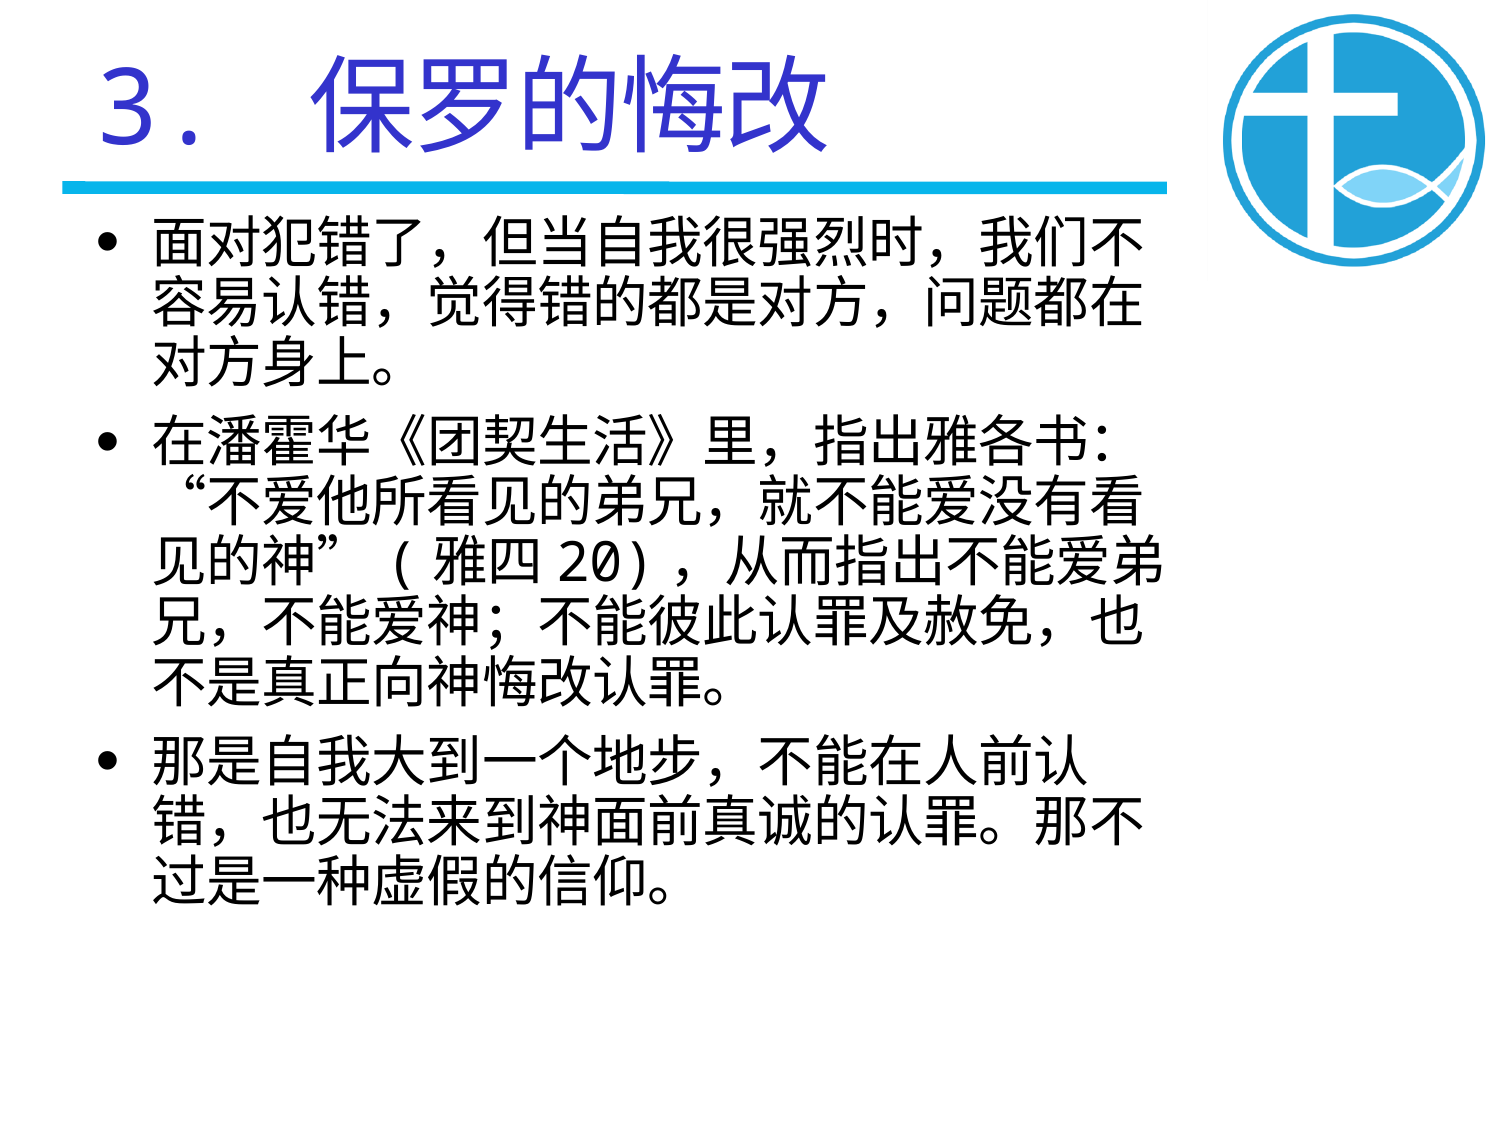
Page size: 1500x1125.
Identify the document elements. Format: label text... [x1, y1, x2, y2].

list 面对犯错了，但当自我很强烈时，我们不容易认错，觉得错的都是对方，问题都在对方身上。 在潘霍华《团契生活》里，指出雅各书：“不爱他所看见的弟兄，就不能爱没有看见的神”(雅四20)，从而指出不能爱弟兄，不能爱神；不能彼此认罪及赦免，也不是真正向神悔改认罪。 那是自我大到一个地步，不能在人前认错，也无法来到神面前真诚的认罪。那不过是一种虚假的信仰。 [80, 207, 1213, 1045]
title 3. 保罗的悔改 [80, 51, 1420, 169]
picture [1207, 0, 1500, 281]
